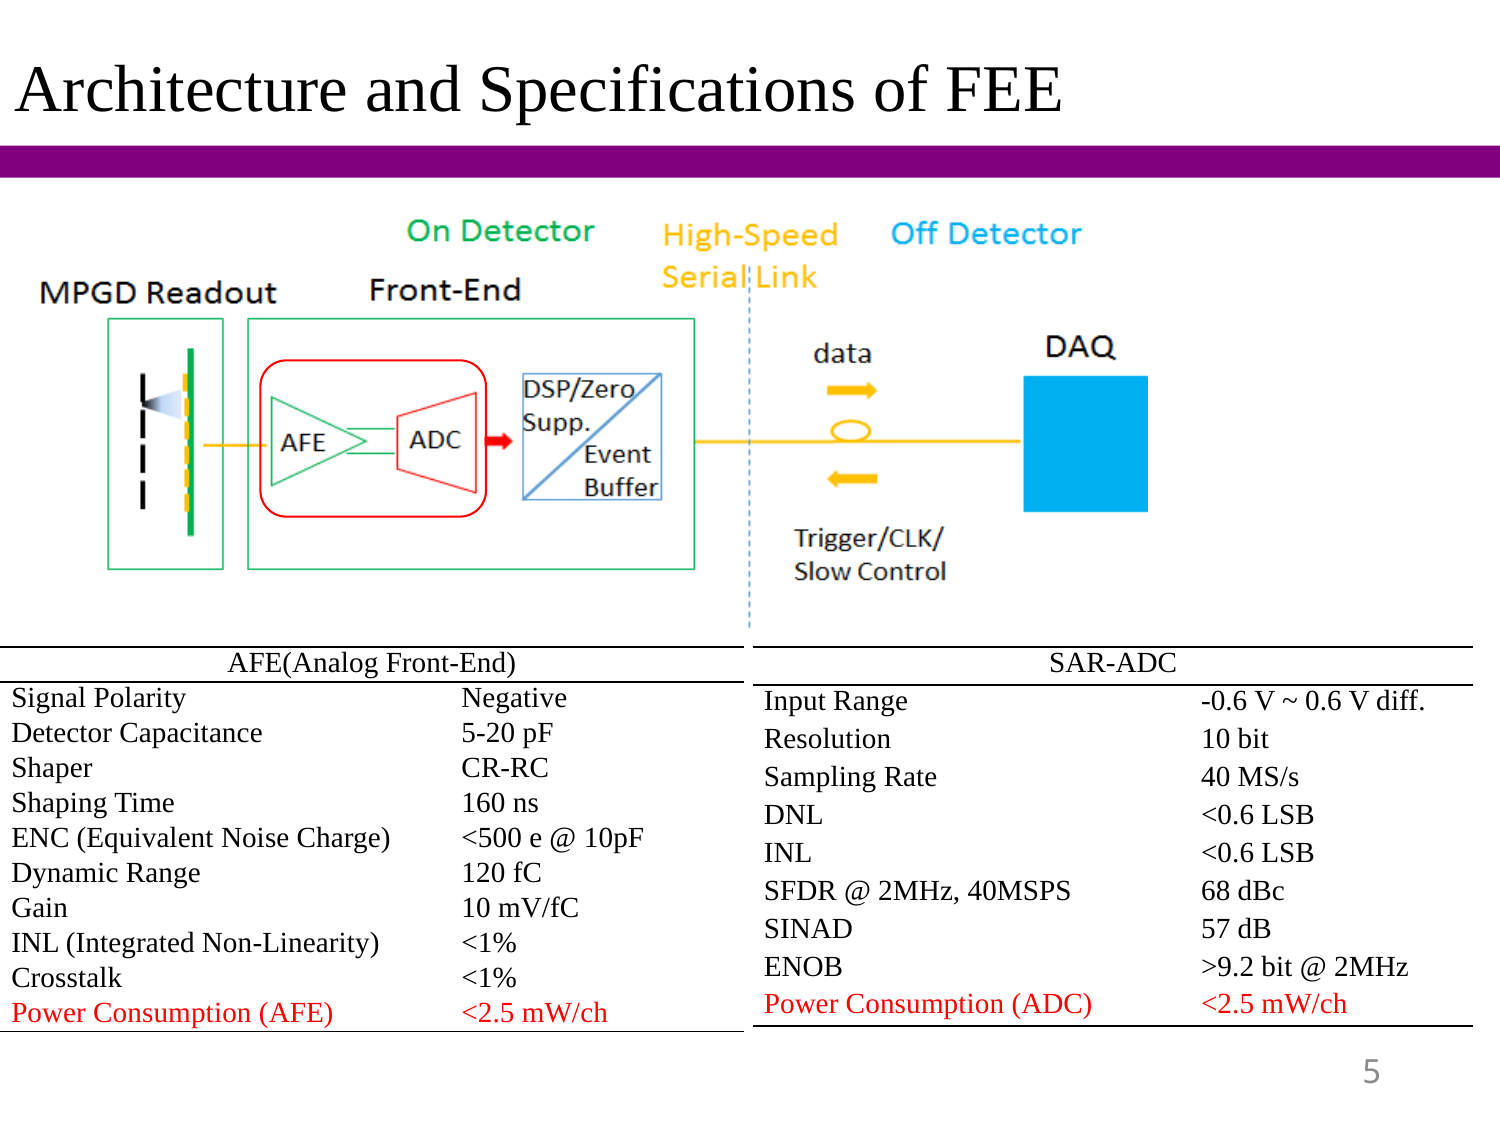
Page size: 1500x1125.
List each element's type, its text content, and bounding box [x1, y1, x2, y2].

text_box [15, 197, 1148, 631]
table_cell <2.5 mW/ch [1190, 988, 1473, 1025]
table_cell Shaper [0, 752, 450, 787]
table_cell Detector Capacitance [0, 717, 450, 752]
table_cell Gain [0, 892, 450, 927]
table_cell 5-20 pF [450, 717, 744, 752]
table_cell SINAD [753, 912, 1190, 950]
table_cell Input Range [753, 686, 1190, 723]
table_cell Power Consumption (AFE) [0, 996, 450, 1031]
table_cell INL (Integrated Non-Linearity) [0, 927, 450, 961]
table_cell Negative [450, 683, 744, 717]
table_cell 40 MS/s [1190, 761, 1473, 798]
table_cell <0.6 LSB [1190, 836, 1473, 874]
table_cell <2.5 mW/ch [450, 996, 744, 1031]
table_header AFE(Analog Front-End) [0, 648, 744, 681]
text_box Architecture and Specifications of FEE [0, 22, 1282, 148]
table_cell Shaping Time [0, 787, 450, 822]
table_cell 57 dB [1190, 912, 1473, 950]
table_header SAR-ADC [753, 648, 1473, 684]
table_cell 120 fC [450, 857, 744, 892]
table_cell Power Consumption (ADC) [753, 988, 1190, 1025]
table_cell 10 mV/fC [450, 892, 744, 927]
table_cell Signal Polarity [0, 683, 450, 717]
table_cell <1% [450, 927, 744, 961]
table_cell 160 ns [450, 787, 744, 822]
table_cell DNL [753, 798, 1190, 836]
table_cell ENC (Equivalent Noise Charge) [0, 822, 450, 857]
table_cell INL [753, 836, 1190, 874]
table_cell CR-RC [450, 752, 744, 787]
table_cell <0.6 LSB [1190, 798, 1473, 836]
table_cell Dynamic Range [0, 857, 450, 892]
table_cell Crosstalk [0, 961, 450, 996]
table_cell Resolution [753, 723, 1190, 761]
table_cell 10 bit [1190, 723, 1473, 761]
table_cell <1% [450, 961, 744, 996]
table_cell SFDR @ 2MHz, 40MSPS [753, 874, 1190, 912]
slide_number 5 [1059, 1042, 1397, 1103]
table_cell Sampling Rate [753, 761, 1190, 798]
table_cell 68 dBc [1190, 874, 1473, 912]
table_cell -0.6 V ~ 0.6 V diff. [1190, 686, 1473, 723]
table_cell <500 e @ 10pF [450, 822, 744, 857]
table_cell ENOB [753, 950, 1190, 988]
table_cell >9.2 bit @ 2MHz [1190, 950, 1473, 988]
